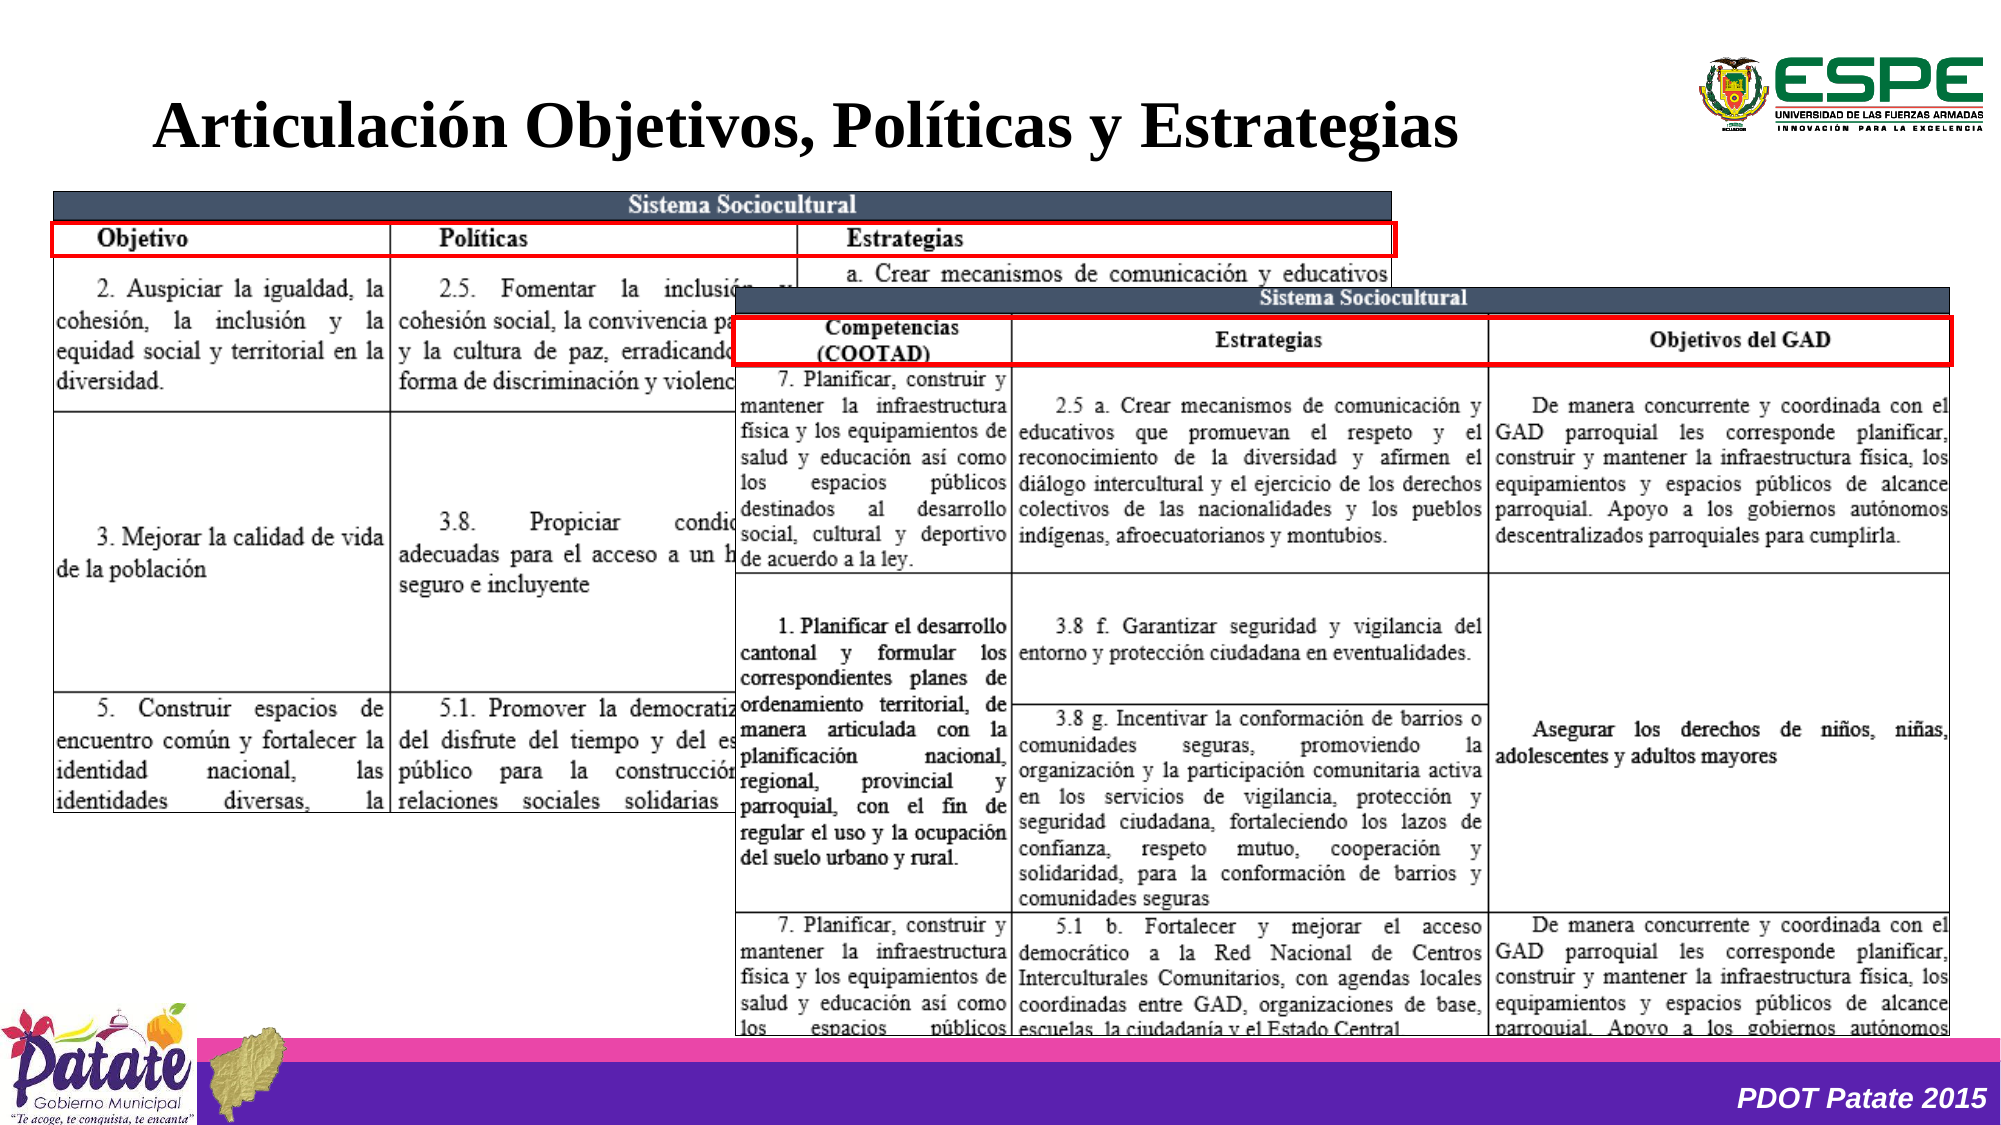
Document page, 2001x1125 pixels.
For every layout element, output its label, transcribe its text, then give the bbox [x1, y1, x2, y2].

title Articulación Objetivos, Políticas y Estrategias [137, 59, 1700, 192]
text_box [733, 287, 1953, 1036]
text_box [51, 191, 1396, 813]
picture [0, 1003, 290, 1125]
picture [1699, 57, 1983, 131]
